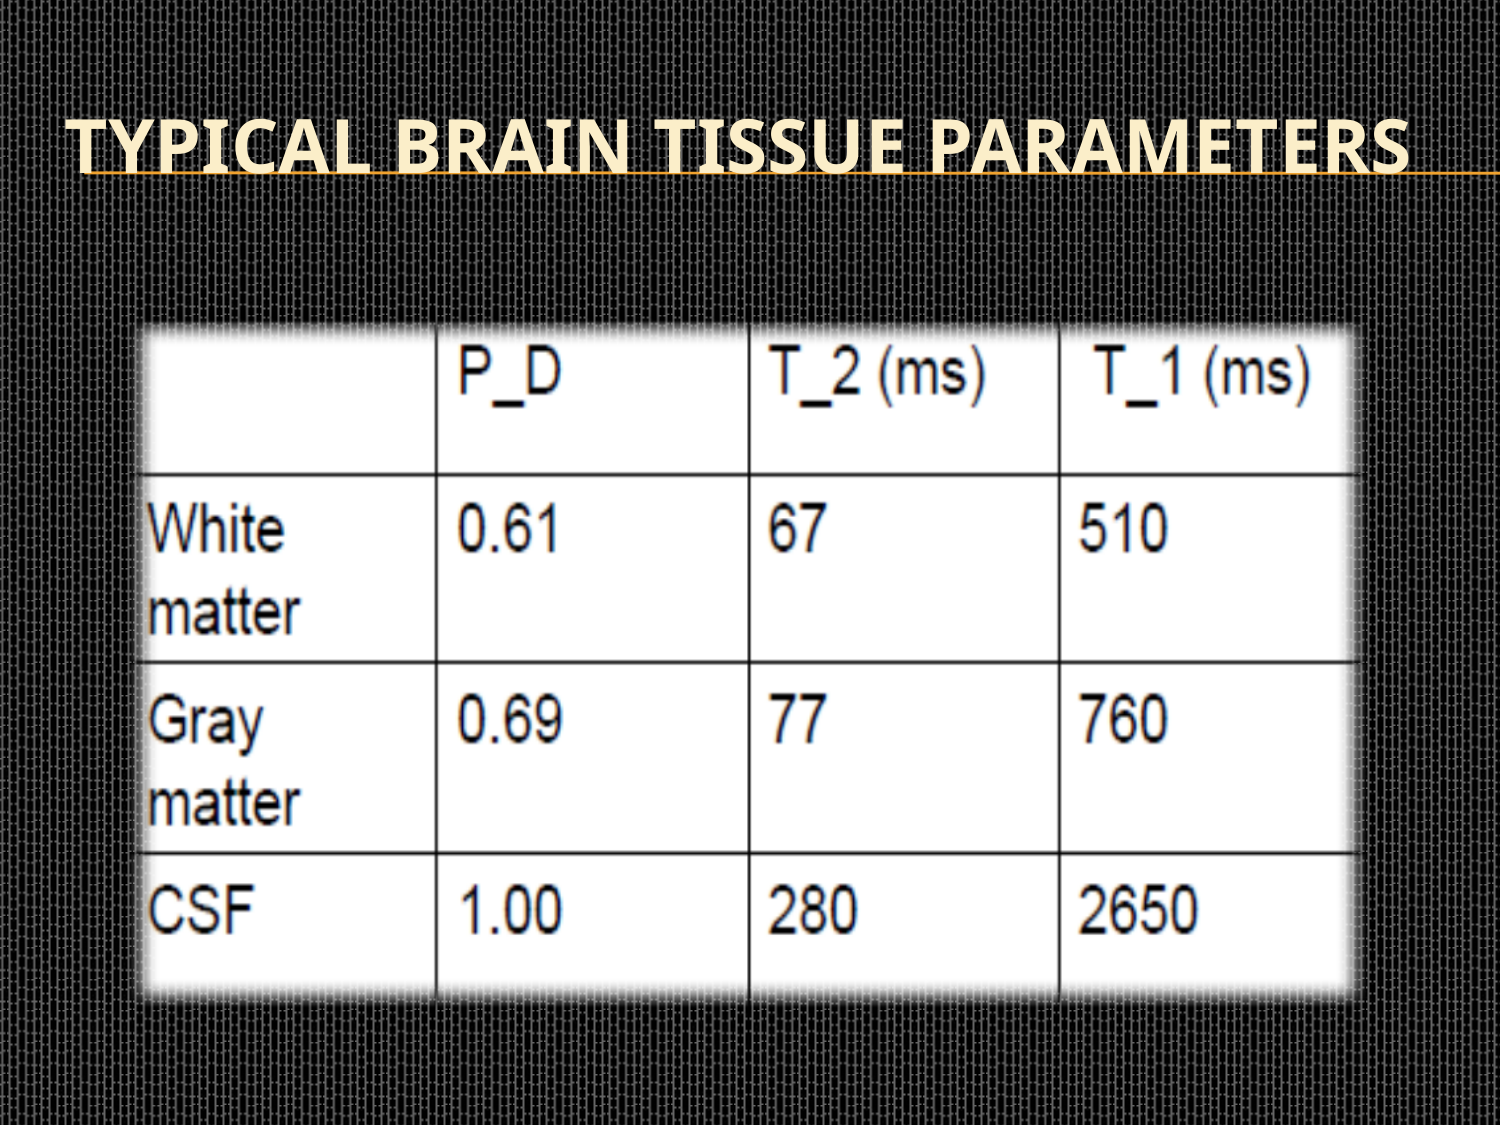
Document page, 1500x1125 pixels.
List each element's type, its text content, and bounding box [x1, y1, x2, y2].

title Typical Brain Tissue Parameters [50, 75, 1475, 213]
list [124, 312, 1371, 1013]
